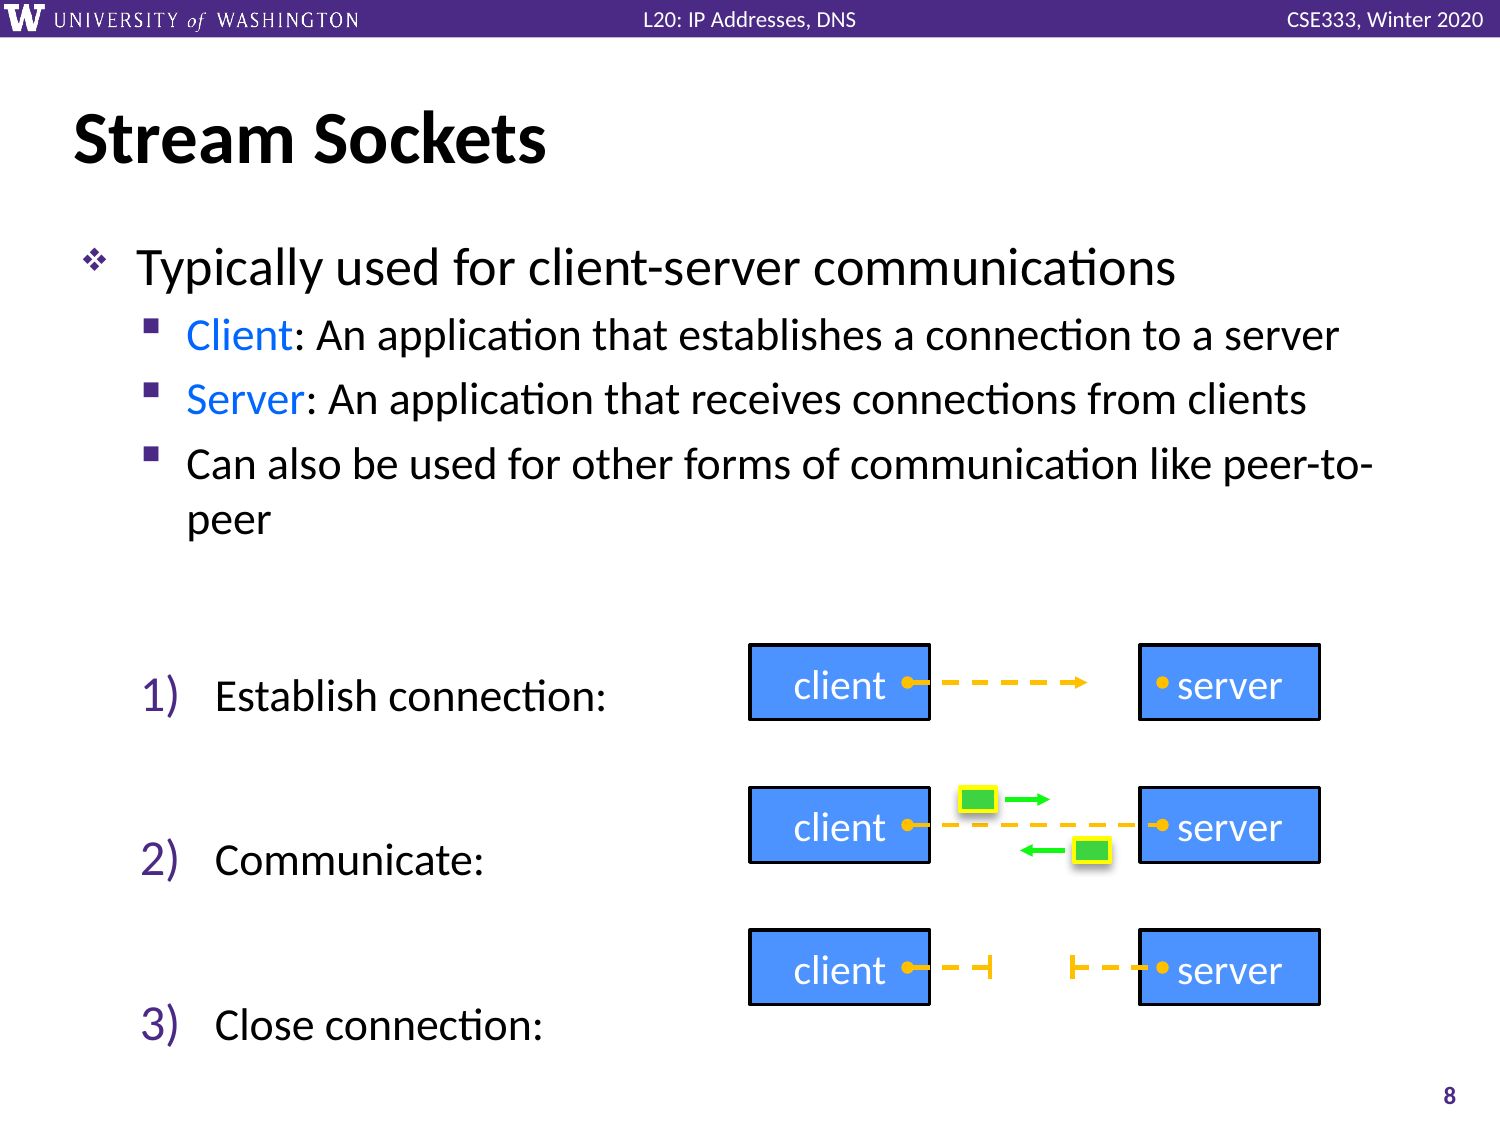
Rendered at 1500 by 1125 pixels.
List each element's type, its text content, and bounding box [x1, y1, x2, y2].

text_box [749, 644, 1321, 721]
slide_number 8 [1400, 1065, 1500, 1125]
list Typically used for client-server communications Client: An application that establishes a connection to a server Server: An application that receives connections from clients Can also be used for other forms of communication like peer-to-peer Establish connection: Communicate: Close connection: [64, 223, 1438, 1040]
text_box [749, 929, 1321, 1006]
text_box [749, 787, 1321, 863]
title Stream Sockets [58, 71, 1438, 197]
picture [4, 4, 358, 32]
